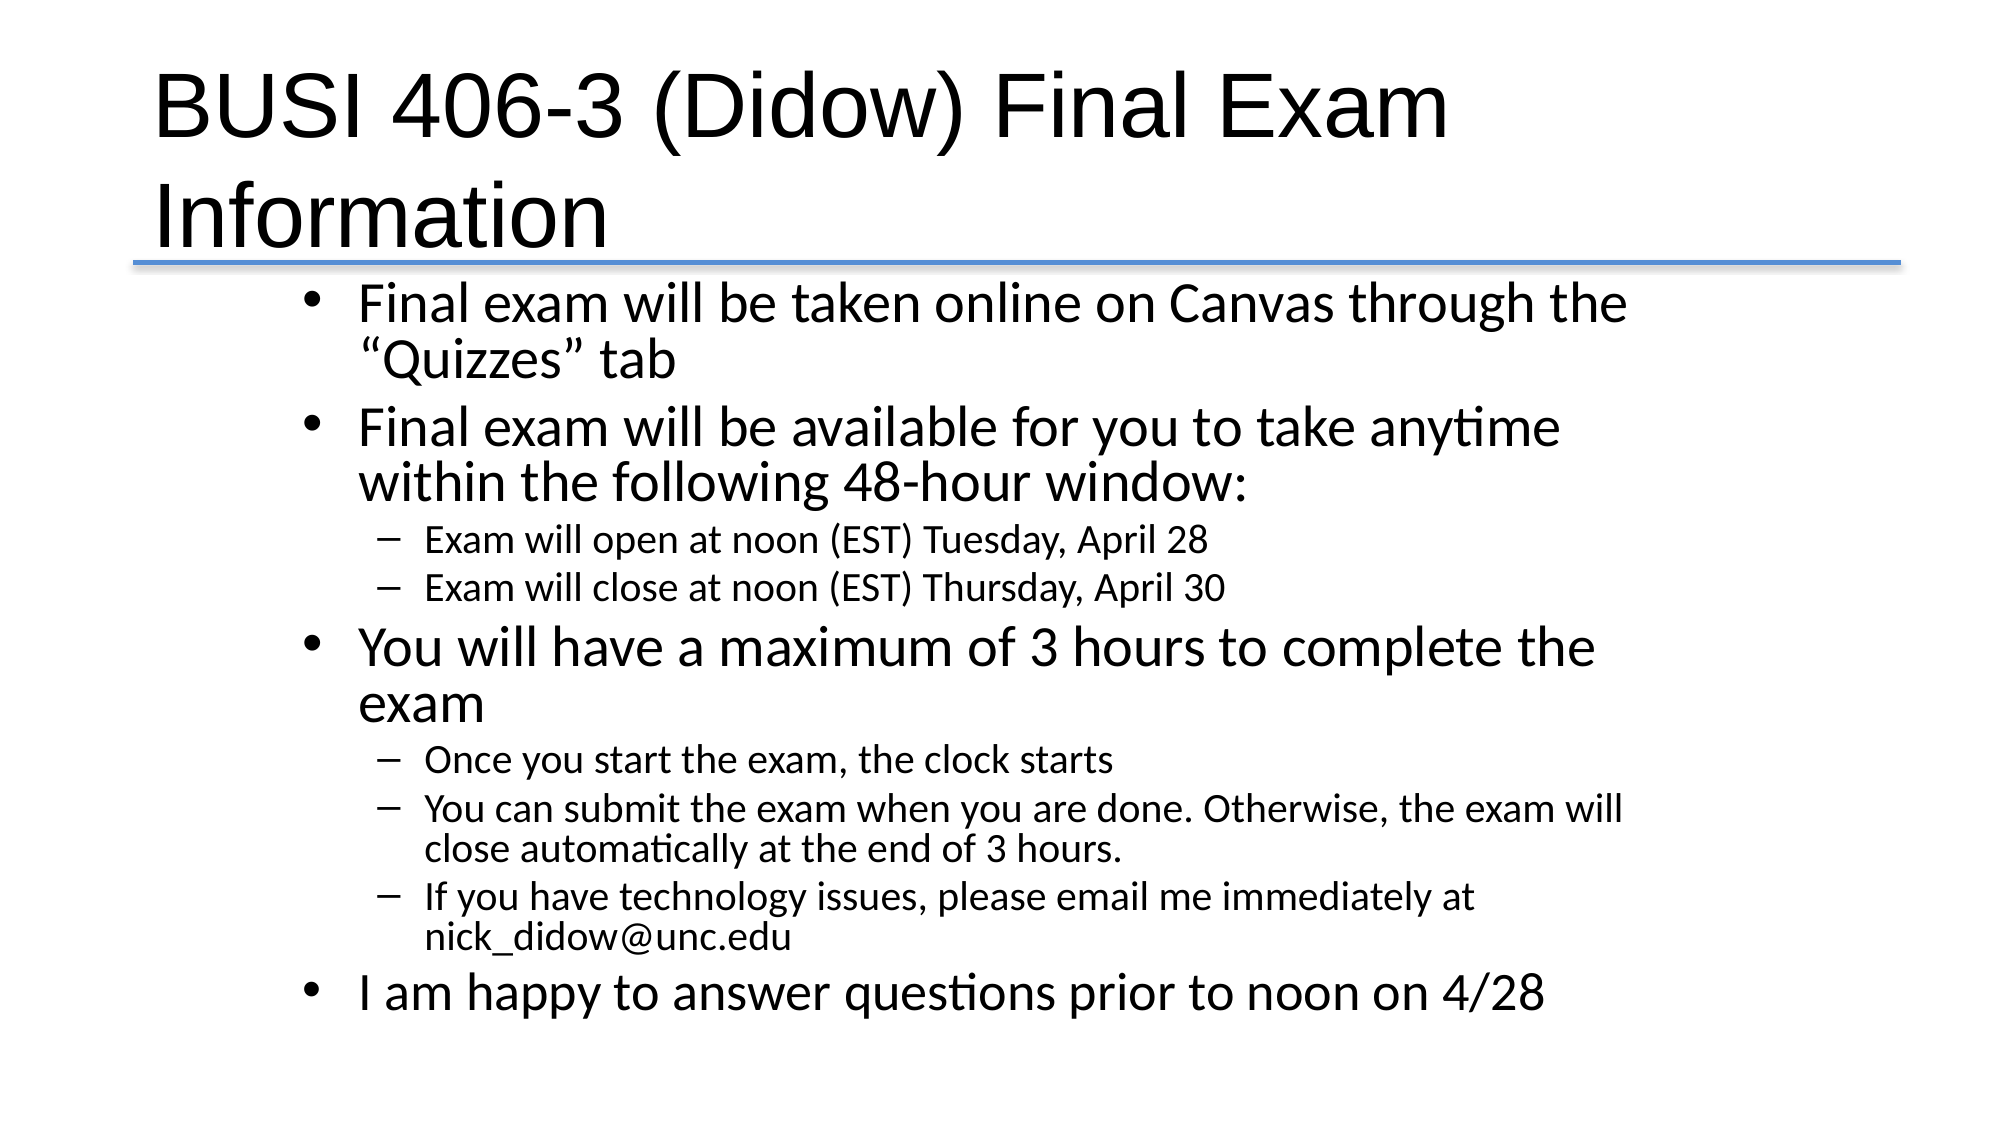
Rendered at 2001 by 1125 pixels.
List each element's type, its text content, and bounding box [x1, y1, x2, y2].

list Final exam will be taken online on Canvas through the “Quizzes” tab Final exam will be available for you to take anytime within the following 48-hour window: Exam will open at noon (EST) Tuesday, April 28 Exam will close at noon (EST) Thursday, April 30 You will have a maximum of 3 hours to complete the exam Once you start the exam, the clock starts You can submit the exam when you are done. Otherwise, the exam will close automatically at the end of 3 hours. If you have technology issues, please email me immediately at nick_didow@unc.edu I am happy to answer questions prior to noon on 4/28 [287, 270, 1725, 963]
title BUSI 406-3 (Didow) Final Exam Information [137, 62, 1900, 250]
